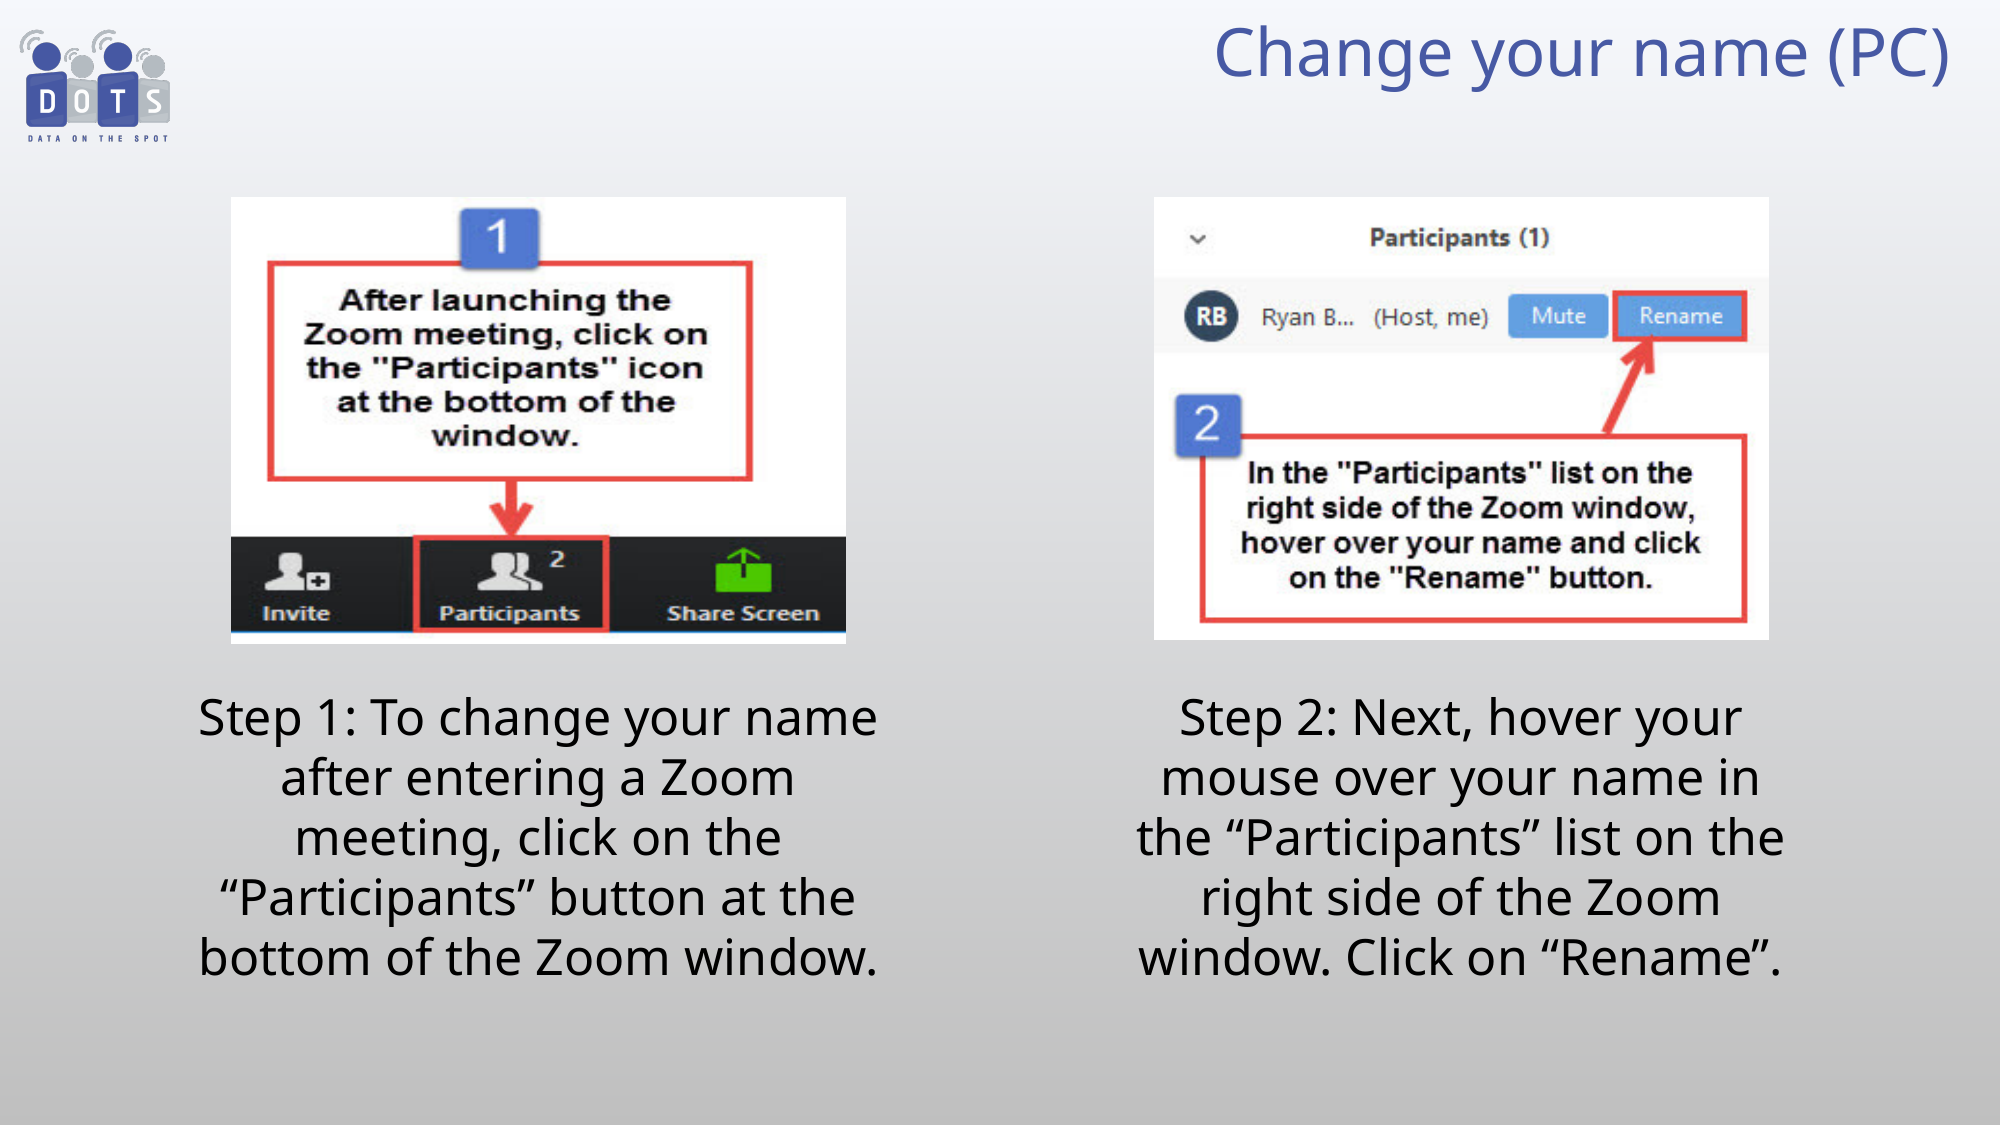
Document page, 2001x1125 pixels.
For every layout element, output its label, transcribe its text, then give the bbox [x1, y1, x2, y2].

text_box Step 2: Next, hover your mouse over your name in the “Participants” list on the right side of the Zoom window. Click on “Rename”. [1103, 677, 1819, 993]
picture [1154, 197, 1769, 640]
picture [231, 197, 846, 644]
text_box Step 1: To change your name after entering a Zoom meeting, click on the “Participants” button at the bottom of the Zoom window. [181, 677, 896, 993]
text_box Change your name (PC) [1082, 2, 2000, 98]
text_box [1769, 298, 1838, 384]
picture [9, 0, 180, 171]
